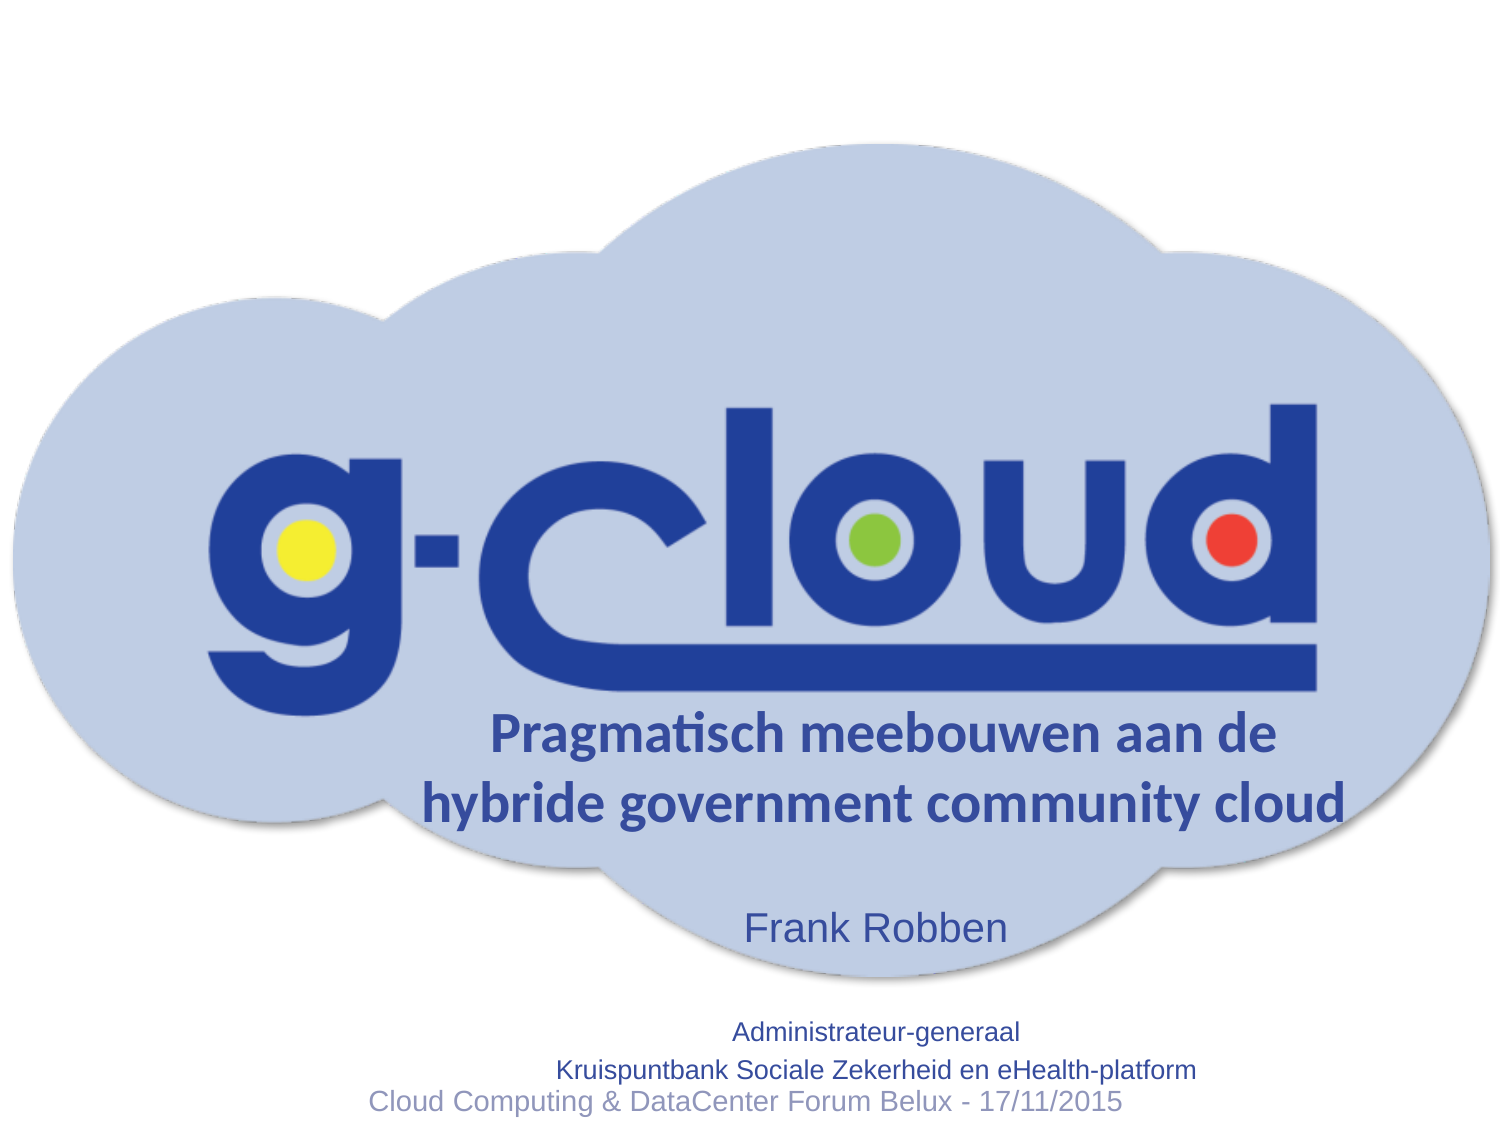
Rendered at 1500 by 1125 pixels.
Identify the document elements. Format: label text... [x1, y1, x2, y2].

subtitle Frank Robben Administrateur-generaal Kruispuntbank Sociale Zekerheid en eHealth-platform [376, 893, 1377, 1059]
title Pragmatisch meebouwen aan de hybride government community cloud [218, 718, 1500, 811]
picture [13, 144, 1490, 977]
text_box Cloud Computing & DataCenter Forum Belux - 17/11/2015 [53, 1059, 1440, 1125]
